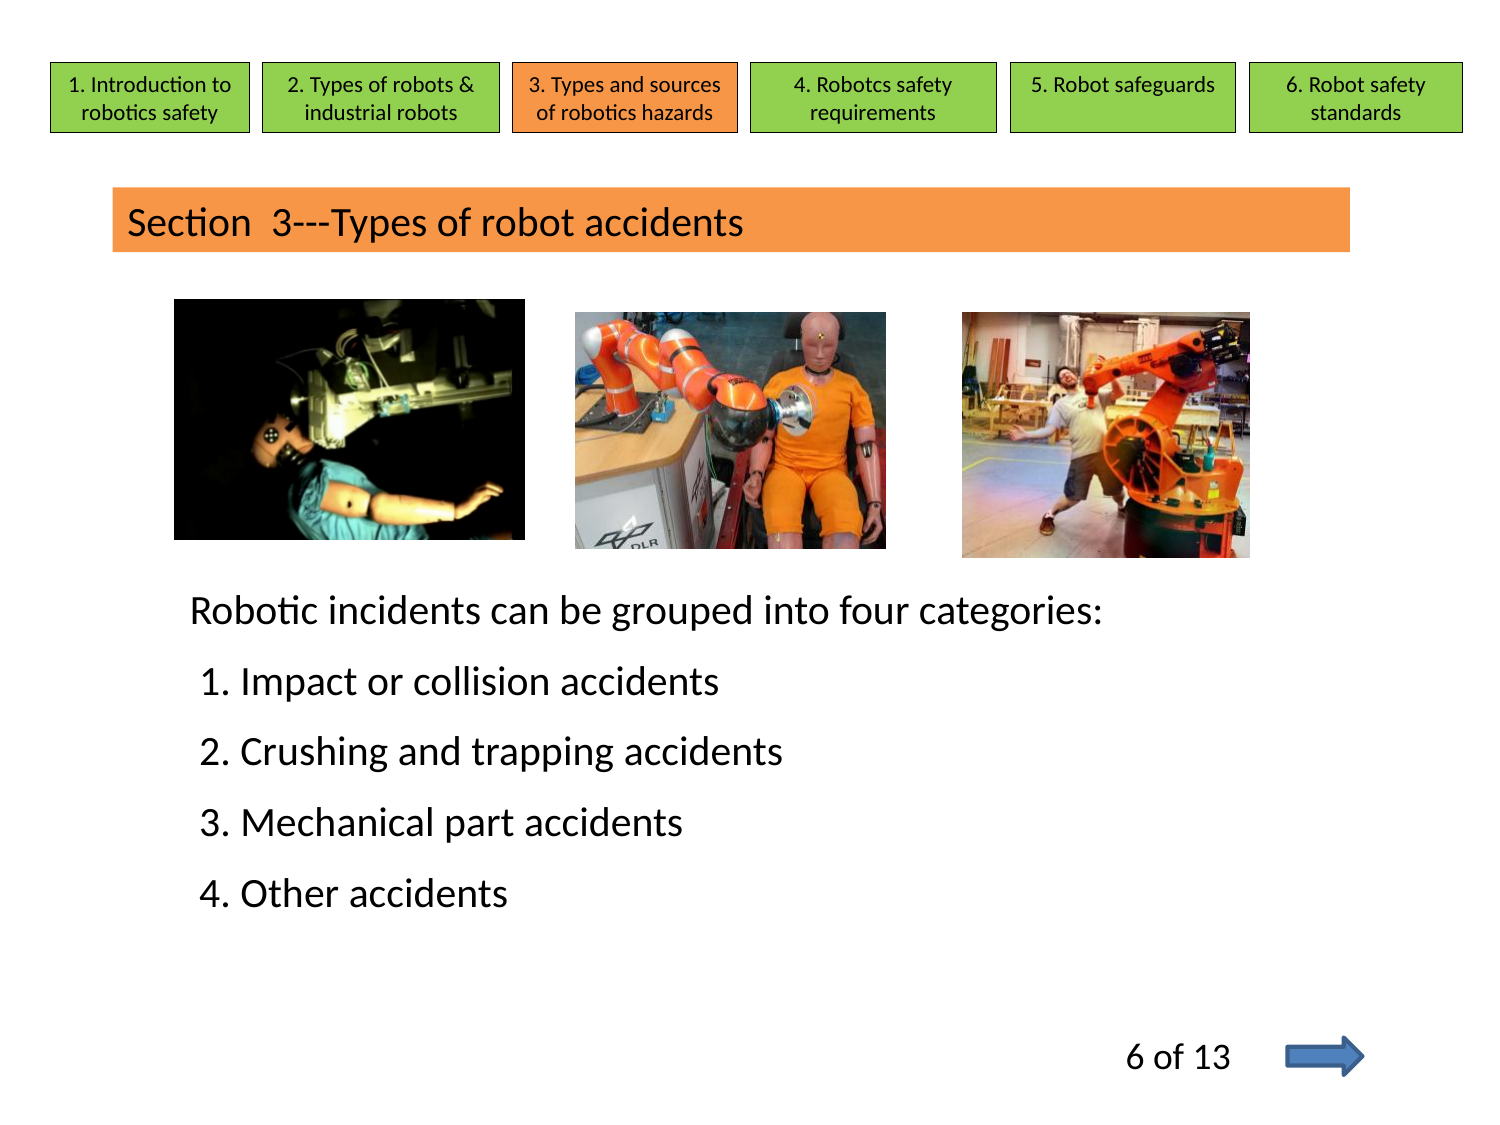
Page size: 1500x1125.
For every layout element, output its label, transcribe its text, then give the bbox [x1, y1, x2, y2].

text_box 6 of 13 [1110, 1024, 1293, 1085]
text_box 5. Robot safeguards [1010, 62, 1236, 133]
text_box 3. Types and sources of robotics hazards [512, 62, 738, 133]
text_box 6. Robot safety standards [1249, 62, 1463, 133]
picture [962, 312, 1251, 558]
text_box Robotic incidents can be grouped into four categories: 1. Impact or collision accidents 2. Crushing and trapping accidents 3. Mechanical part accidents 4. Other accidents [174, 575, 1250, 924]
text_box Section 3---Types of robot accidents [112, 187, 1350, 253]
text_box [1293, 1035, 1365, 1077]
picture [174, 299, 526, 541]
text_box 4. Robotcs safety requirements [750, 62, 997, 133]
picture [574, 312, 887, 549]
text_box 1. Introduction to robotics safety [50, 62, 250, 133]
text_box 2. Types of robots & industrial robots [262, 62, 500, 133]
